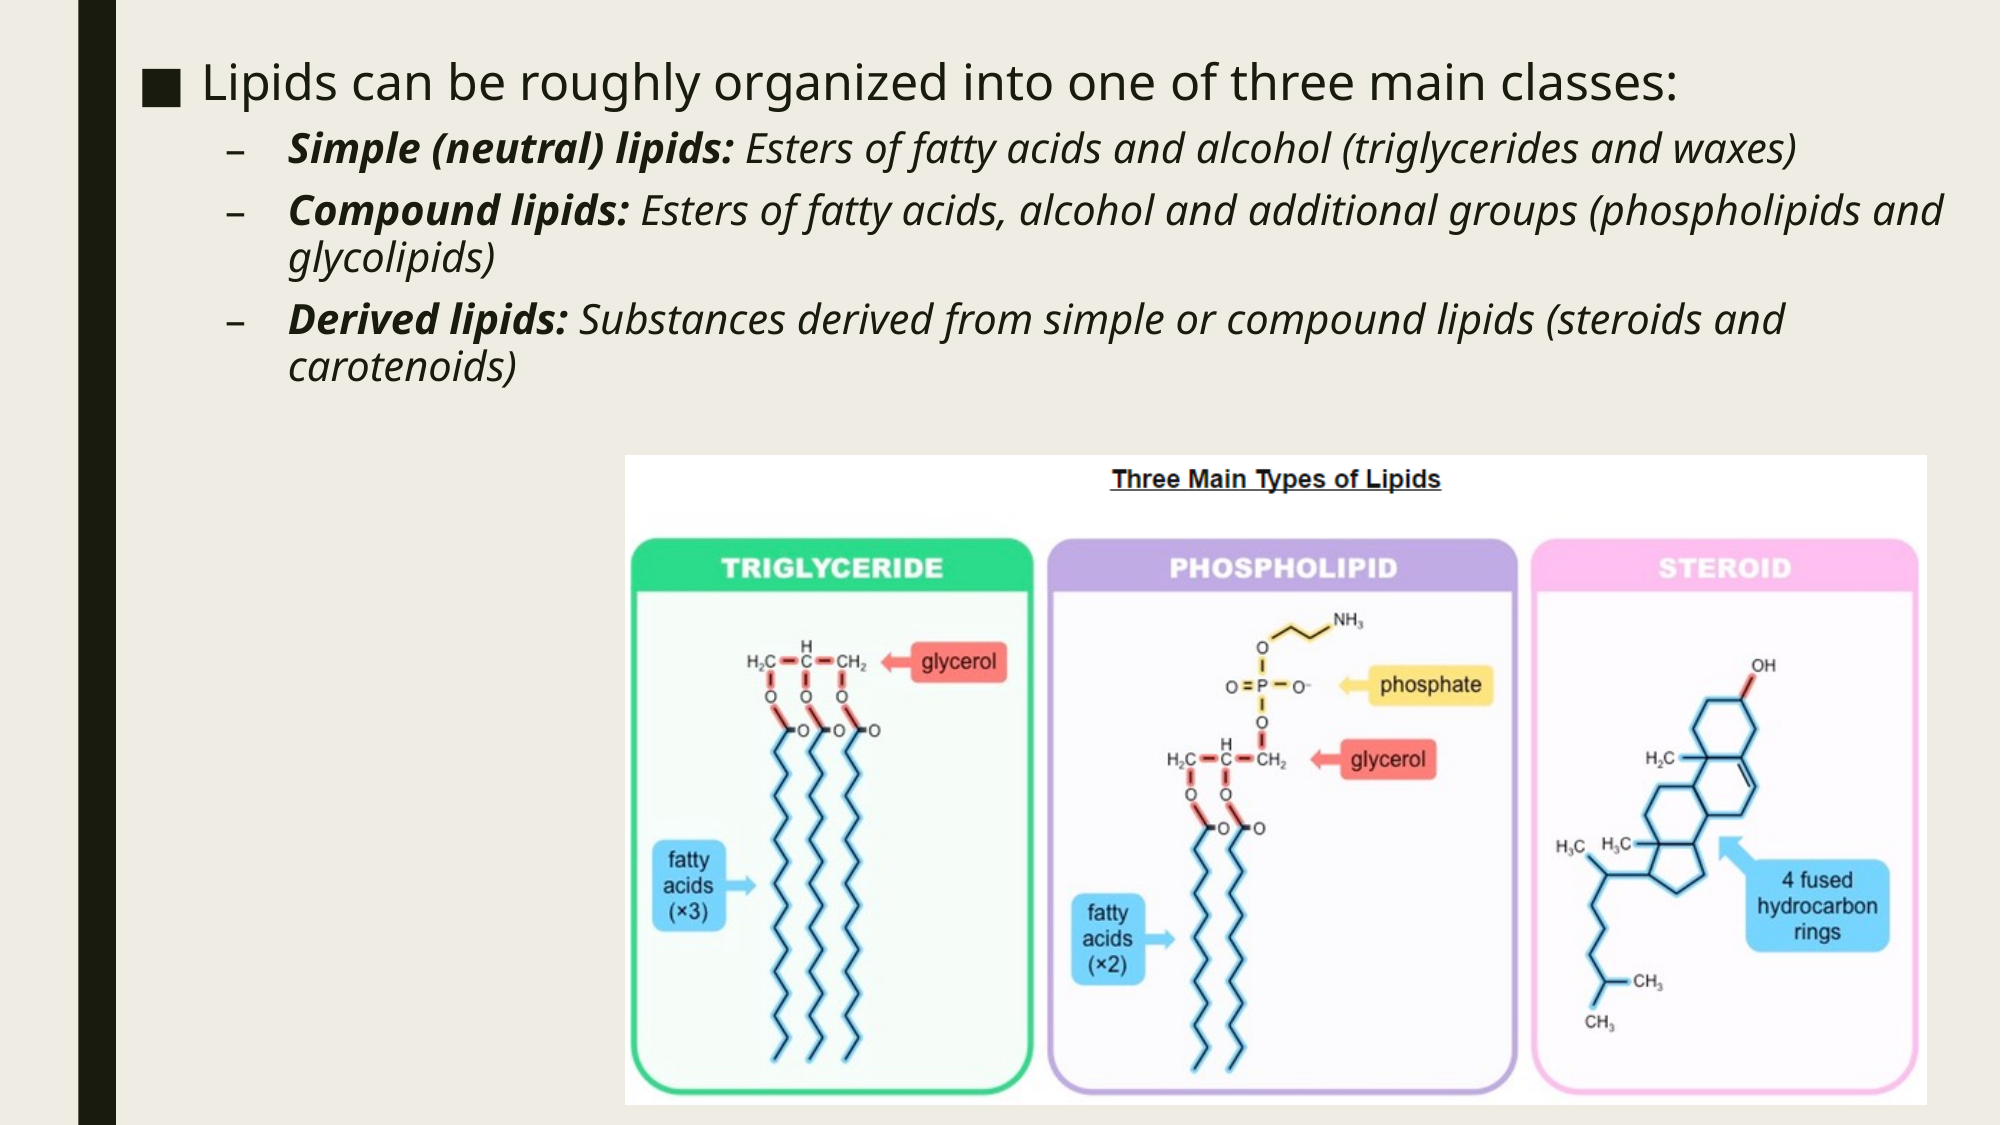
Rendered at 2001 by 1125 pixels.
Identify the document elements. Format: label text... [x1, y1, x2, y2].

list Lipids can be roughly organized into one of three main classes: Simple (neutral) lipids: Esters of fatty acids and alcohol (triglycerides and waxes) Compound lipids: Esters of fatty acids, alcohol and additional groups (phospholipids and glycolipids) Derived lipids: Substances derived from simple or compound lipids (steroids and carotenoids) [122, 47, 1965, 495]
picture [625, 455, 1927, 1105]
